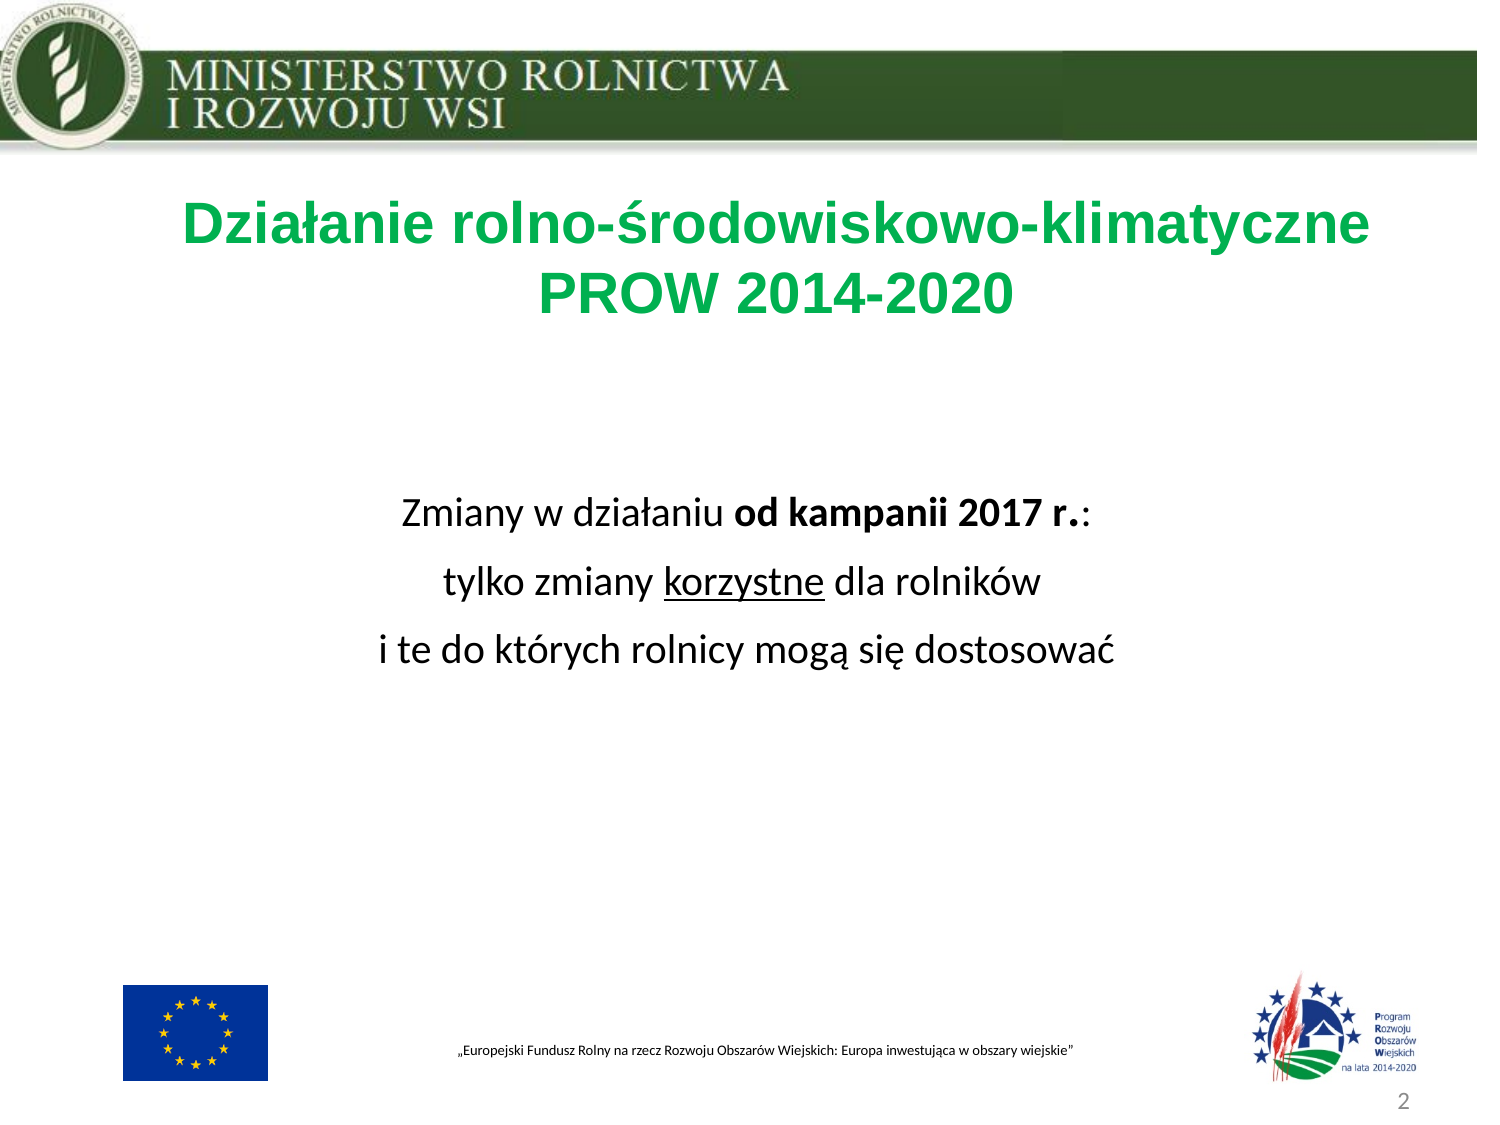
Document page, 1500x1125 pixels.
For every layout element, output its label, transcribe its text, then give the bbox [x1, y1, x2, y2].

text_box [123, 963, 1430, 1093]
text_box Zmiany w działaniu od kampanii 2017 r.: tylko zmiany korzystne dla rolników i te do których rolnicy mogą się dostosować [64, 265, 1429, 1081]
slide_number 2 [1074, 1101, 1425, 1125]
picture [0, 0, 1477, 155]
text_box Działanie rolno-środowiskowo-klimatyczne PROW 2014-2020 [74, 184, 1481, 327]
